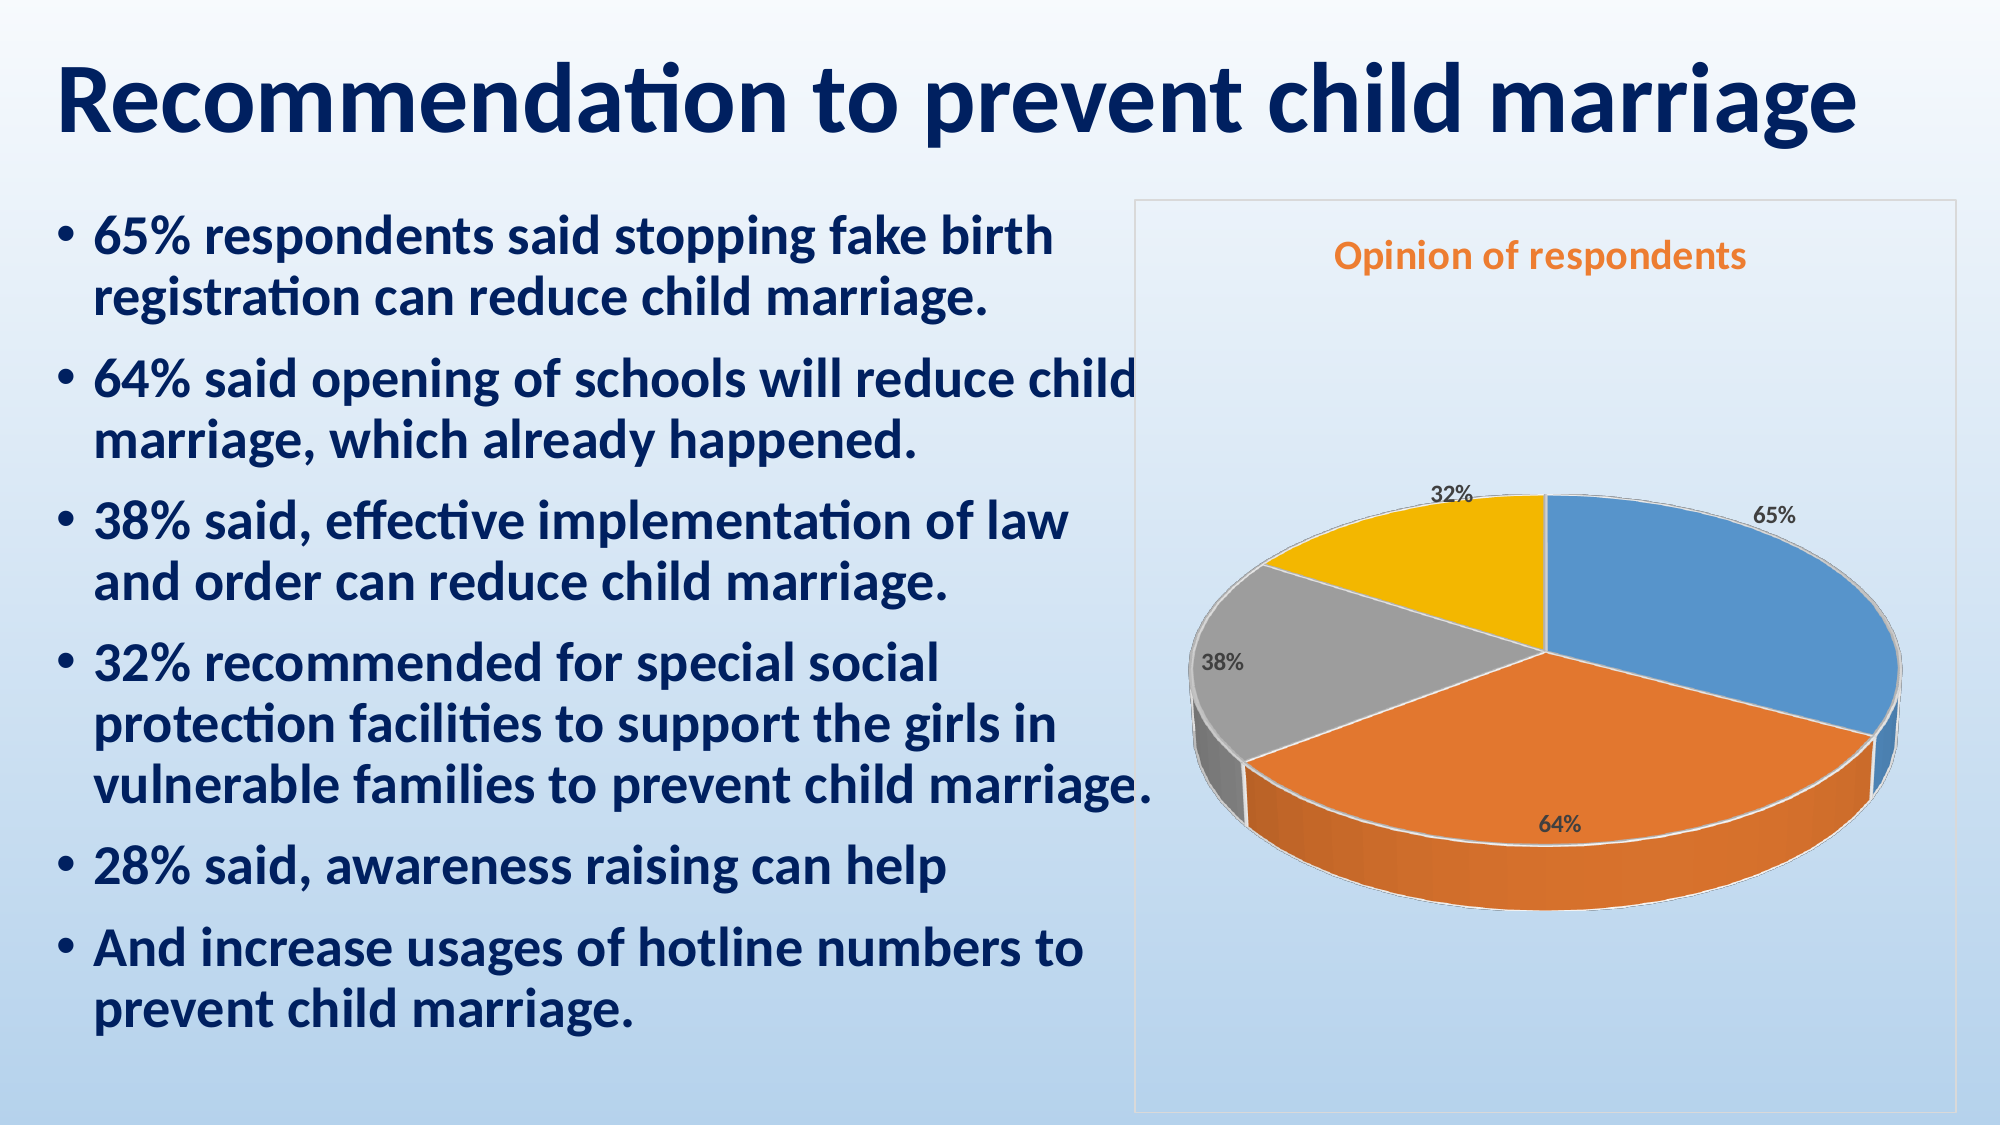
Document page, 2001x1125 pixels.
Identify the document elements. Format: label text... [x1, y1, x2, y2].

list 65% respondents said stopping fake birth registration can reduce child marriage. 64% said opening of schools will reduce child marriage, which already happened. 38% said, effective implementation of law and order can reduce child marriage. 32% recommended for special social protection facilities to support the girls in vulnerable families to prevent child marriage. 28% said, awareness raising can help And increase usages of hotline numbers to prevent child marriage. [41, 199, 1178, 1125]
chart [1134, 198, 1957, 1114]
title Recommendation to prevent child marriage [41, 38, 1957, 163]
